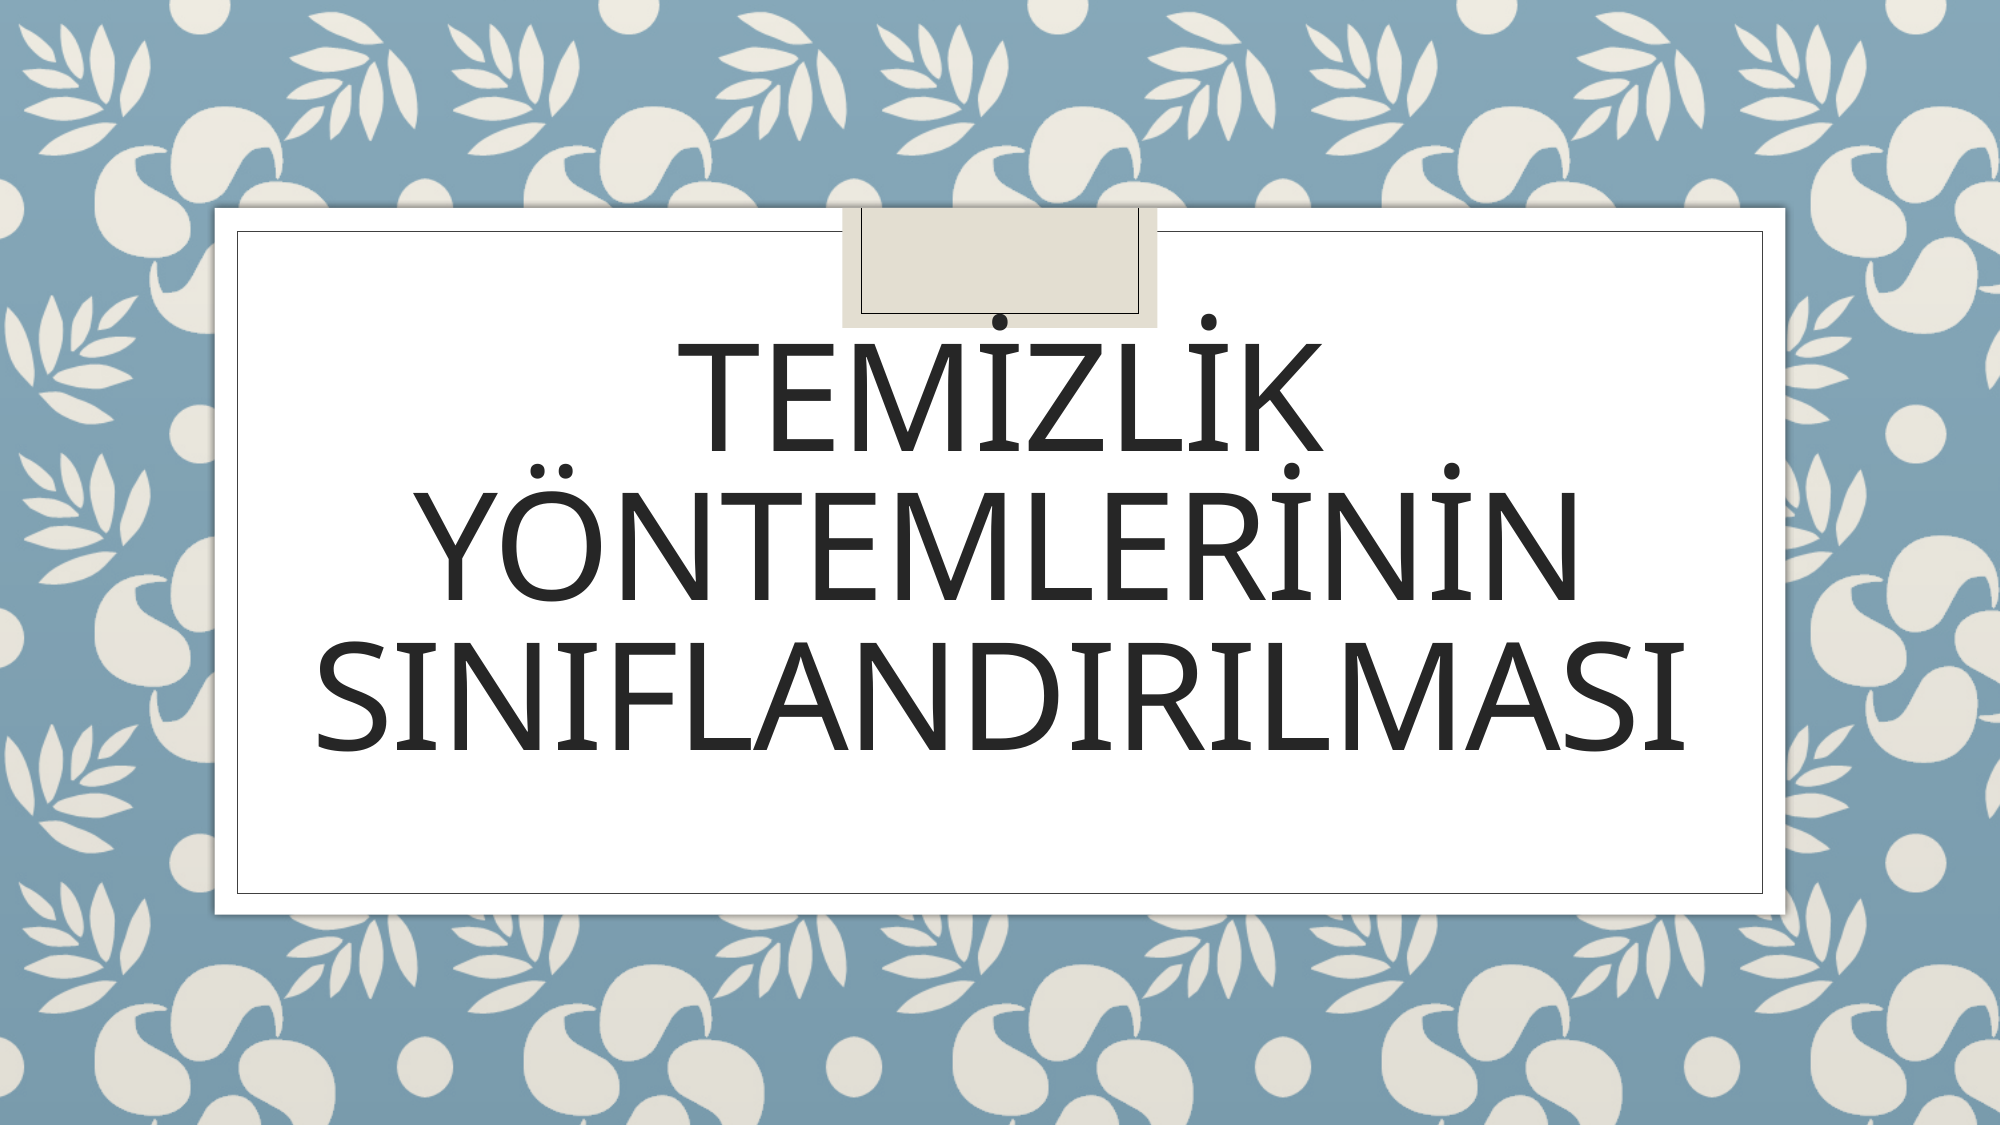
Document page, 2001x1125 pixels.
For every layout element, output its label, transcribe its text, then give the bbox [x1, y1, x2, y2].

title TEMİZLİK YÖNTEMLERİNİN SINIFLANDIRILMASI [256, 343, 1745, 769]
